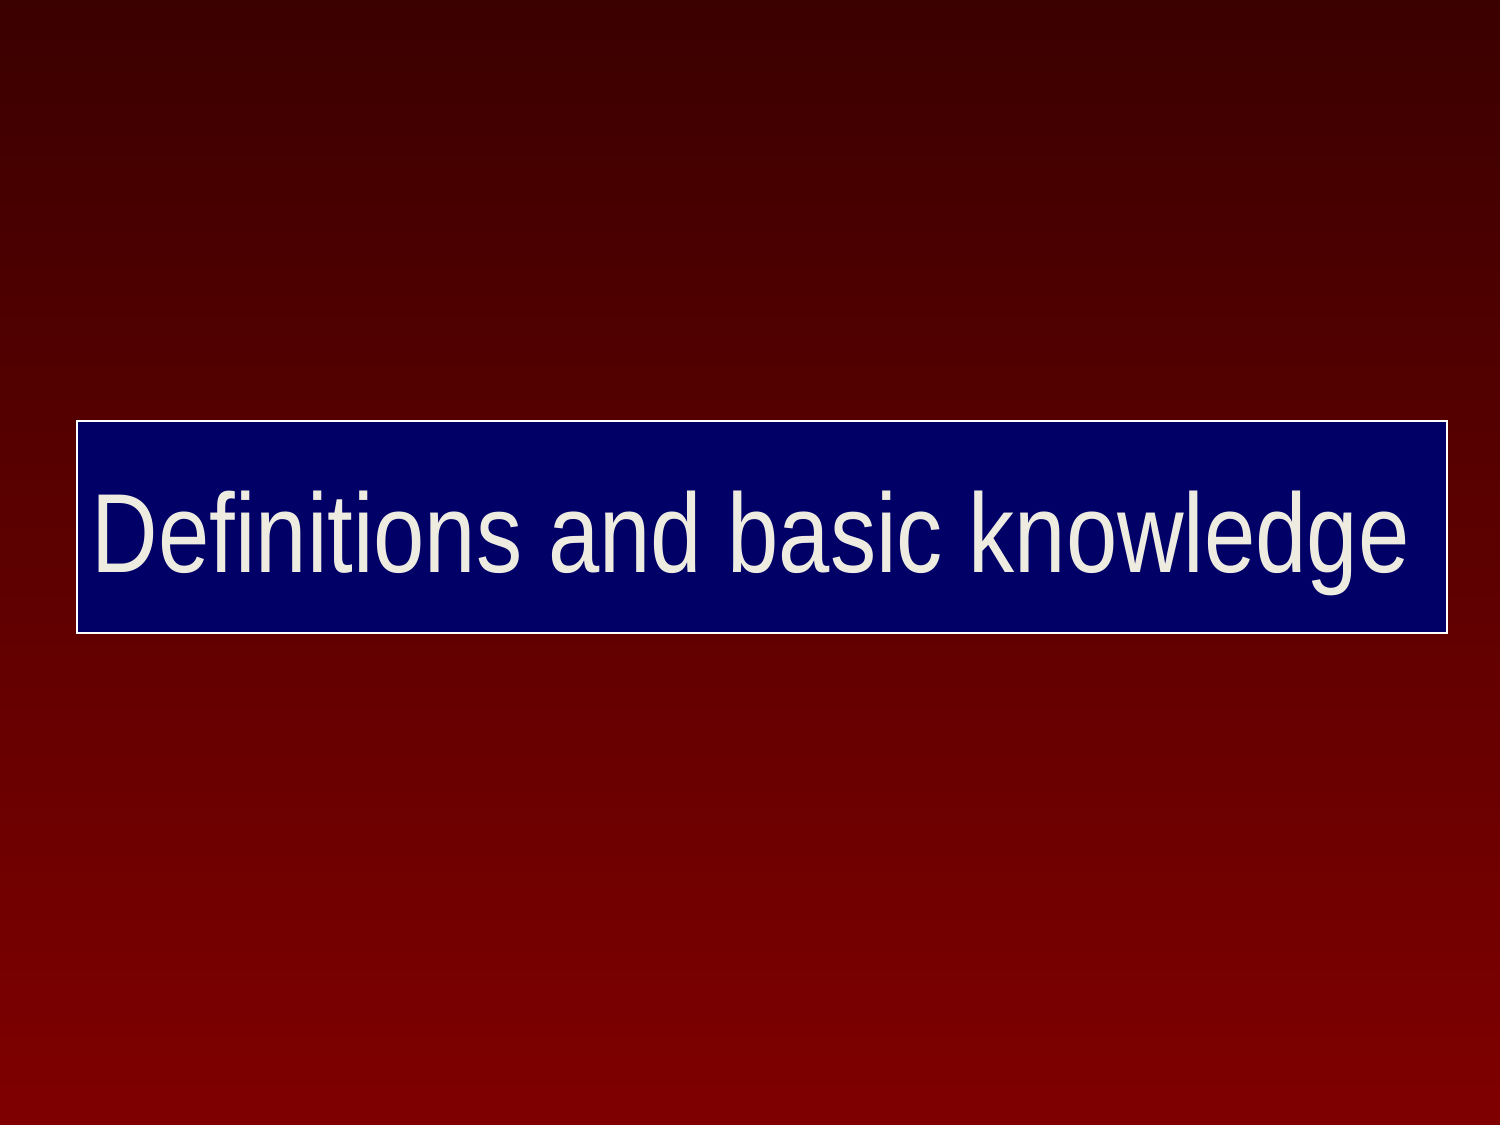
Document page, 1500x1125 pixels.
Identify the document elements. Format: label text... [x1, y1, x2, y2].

title Definitions and basic knowledge [76, 420, 1448, 634]
